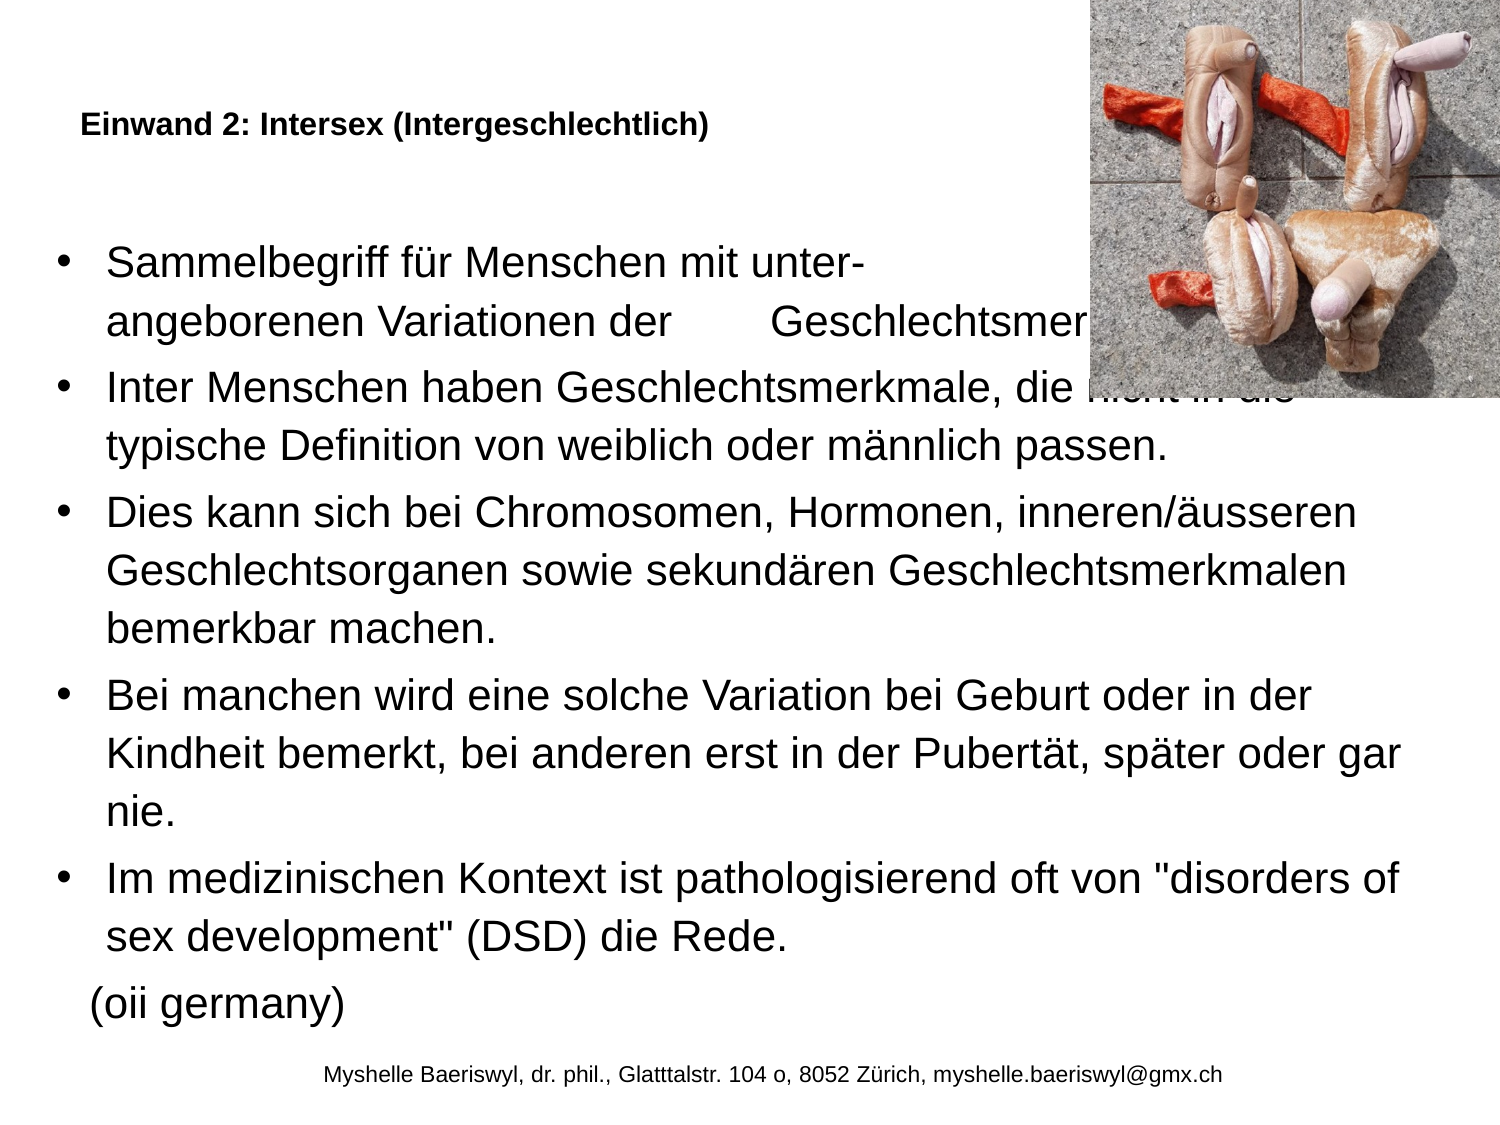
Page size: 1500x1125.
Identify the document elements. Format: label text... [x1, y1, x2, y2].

list Sammelbegriff für Menschen mit unter- schiedlichen angeborenen Variationen der Geschlechtsmerkmale. Inter Menschen haben Geschlechtsmerkmale, die nicht in die typische Definition von weiblich oder männlich passen. Dies kann sich bei Chromosomen, Hormonen, inneren/äusseren Geschlechtsorganen sowie sekundären Geschlechtsmerkmalen bemerkbar machen. Bei manchen wird eine solche Variation bei Geburt oder in der Kindheit bemerkt, bei anderen erst in der Pubertät, später oder gar nie. Im medizinischen Kontext ist pathologisierend oft von "disorders of sex development" (DSD) die Rede. (oii germany) [41, 208, 1483, 1059]
picture [1090, 0, 1500, 398]
title Einwand 2: Intersex (Intergeschlechtlich) [64, 54, 1085, 185]
text_box Myshelle Baeriswyl, dr. phil., Glatttalstr. 104 o, 8052 Zürich, myshelle.baeriswyl@gmx.ch [147, 1051, 1400, 1094]
